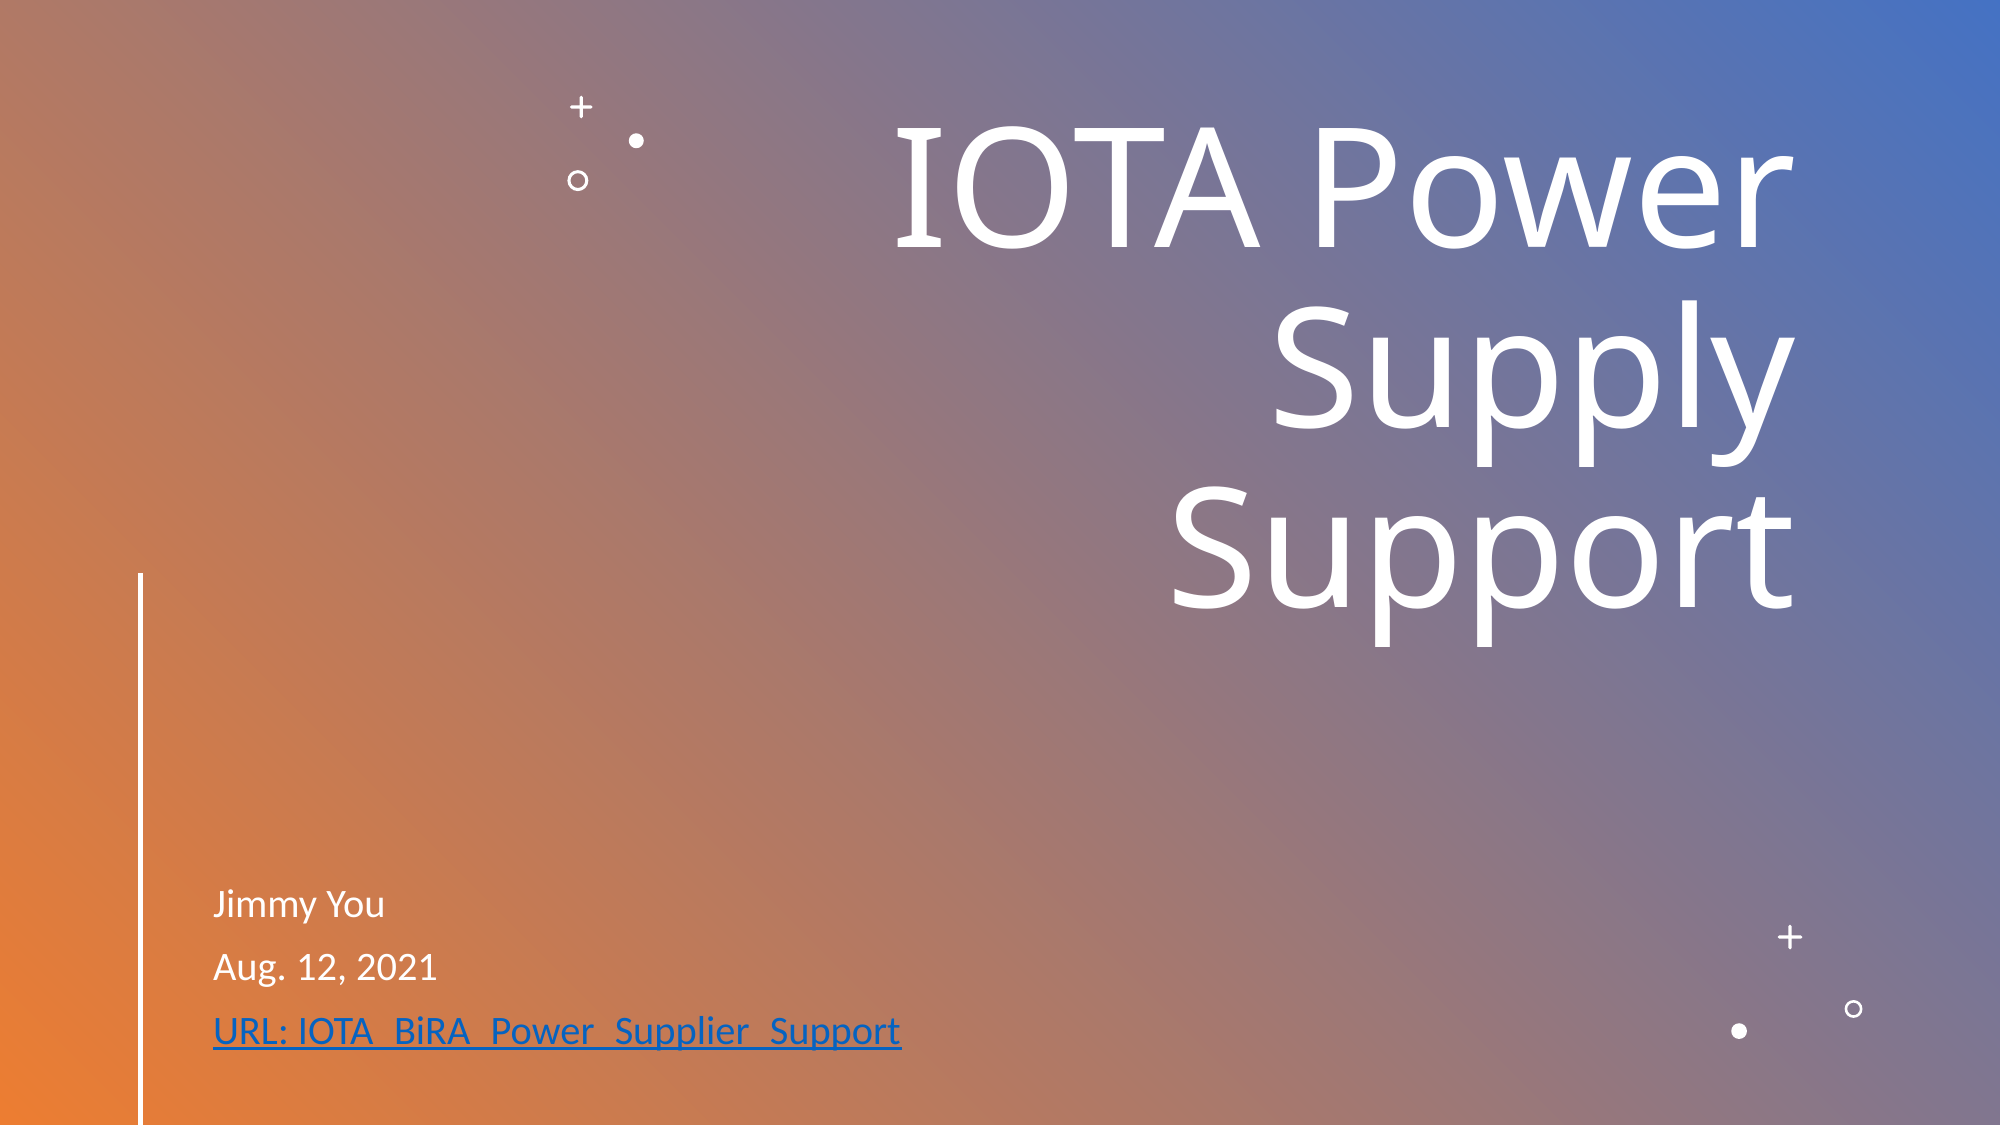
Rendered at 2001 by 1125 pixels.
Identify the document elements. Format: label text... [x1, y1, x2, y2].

subtitle Jimmy You Aug. 12, 2021 URL: IOTA_BiRA_Power_Supplier_Support [198, 874, 1606, 1063]
text_box [0, 0, 2000, 1125]
text_box [1777, 924, 1803, 950]
text_box [1731, 1023, 1747, 1039]
text_box [567, 170, 589, 192]
text_box [628, 133, 644, 149]
text_box [569, 95, 593, 119]
text_box [1844, 1000, 1863, 1018]
title IOTA Power Supply Support [636, 95, 1812, 779]
